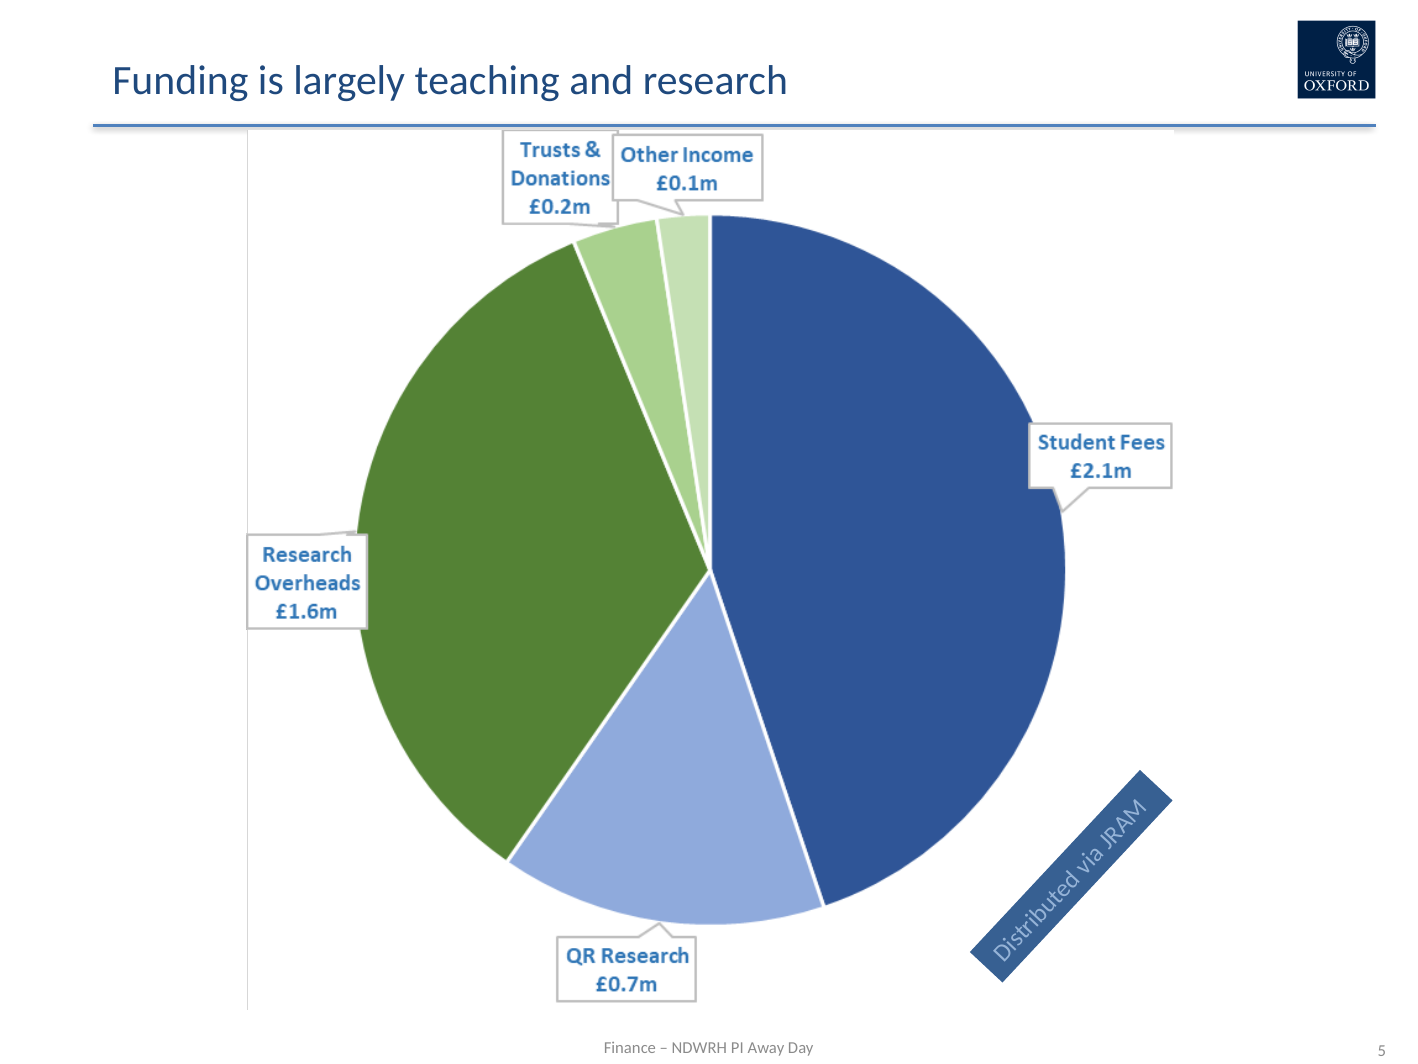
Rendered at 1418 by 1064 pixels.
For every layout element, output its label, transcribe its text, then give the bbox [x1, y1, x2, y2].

title Funding is largely teaching and research [97, 56, 1321, 99]
picture [1297, 20, 1376, 99]
picture [246, 129, 1174, 1011]
